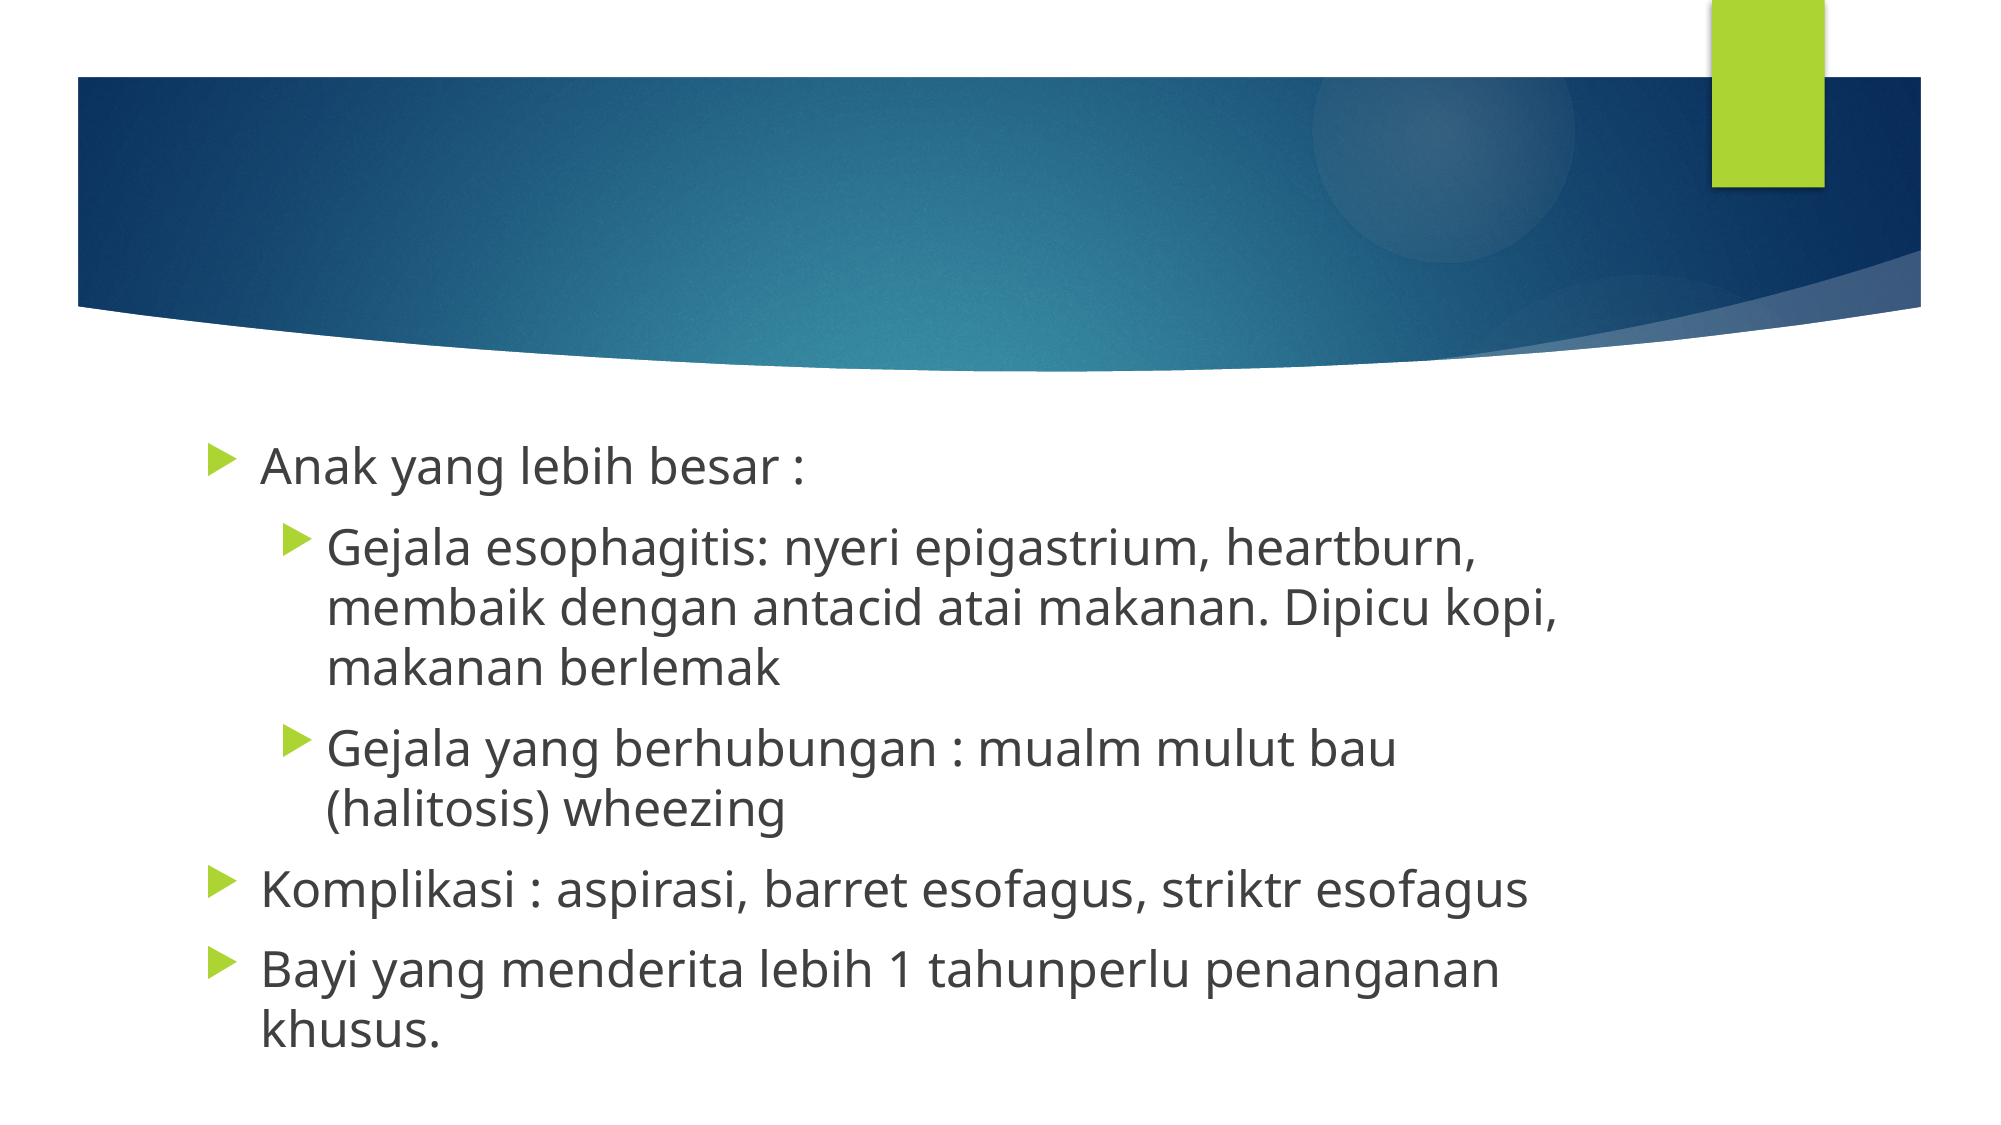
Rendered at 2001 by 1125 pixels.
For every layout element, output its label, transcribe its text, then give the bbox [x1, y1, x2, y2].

list Anak yang lebih besar : Gejala esophagitis: nyeri epigastrium, heartburn, membaik dengan antacid atai makanan. Dipicu kopi, makanan berlemak Gejala yang berhubungan : mualm mulut bau (halitosis) wheezing Komplikasi : aspirasi, barret esofagus, striktr esofagus Bayi yang menderita lebih 1 tahunperlu penanganan khusus. [189, 427, 1627, 988]
